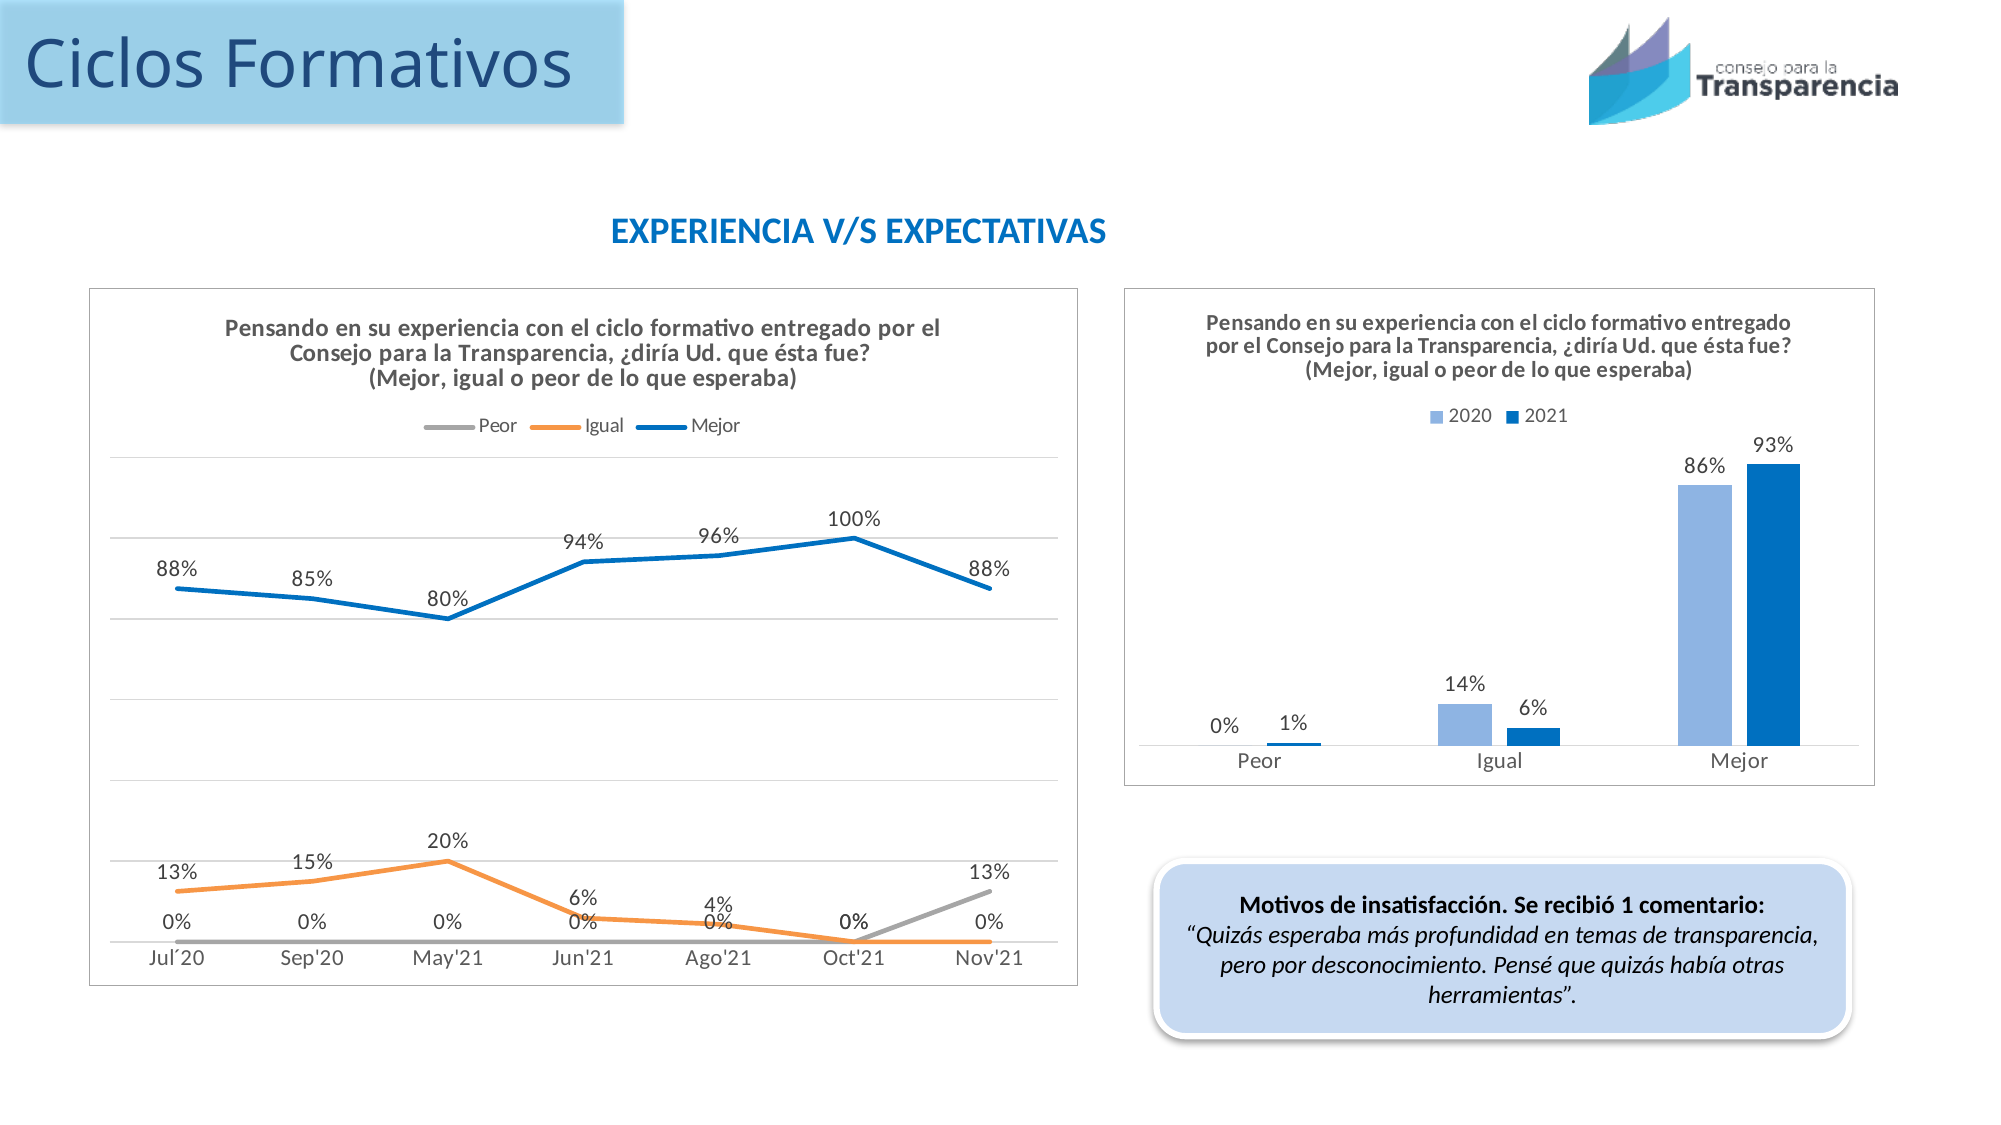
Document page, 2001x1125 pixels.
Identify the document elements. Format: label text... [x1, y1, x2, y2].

chart [89, 287, 1078, 986]
text_box Ciclos Formativos [4, 11, 594, 112]
text_box [0, 0, 625, 125]
text_box EXPERIENCIA V/S EXPECTATIVAS [596, 198, 1123, 259]
picture [1589, 17, 1898, 125]
text_box Motivos de insatisfacción. Se recibió 1 comentario: “Quizás esperaba más profundidad en temas de transparencia, pero por desconocimiento. Pensé que quizás había otras herramientas”. [1153, 857, 1853, 1040]
chart [1124, 287, 1875, 786]
